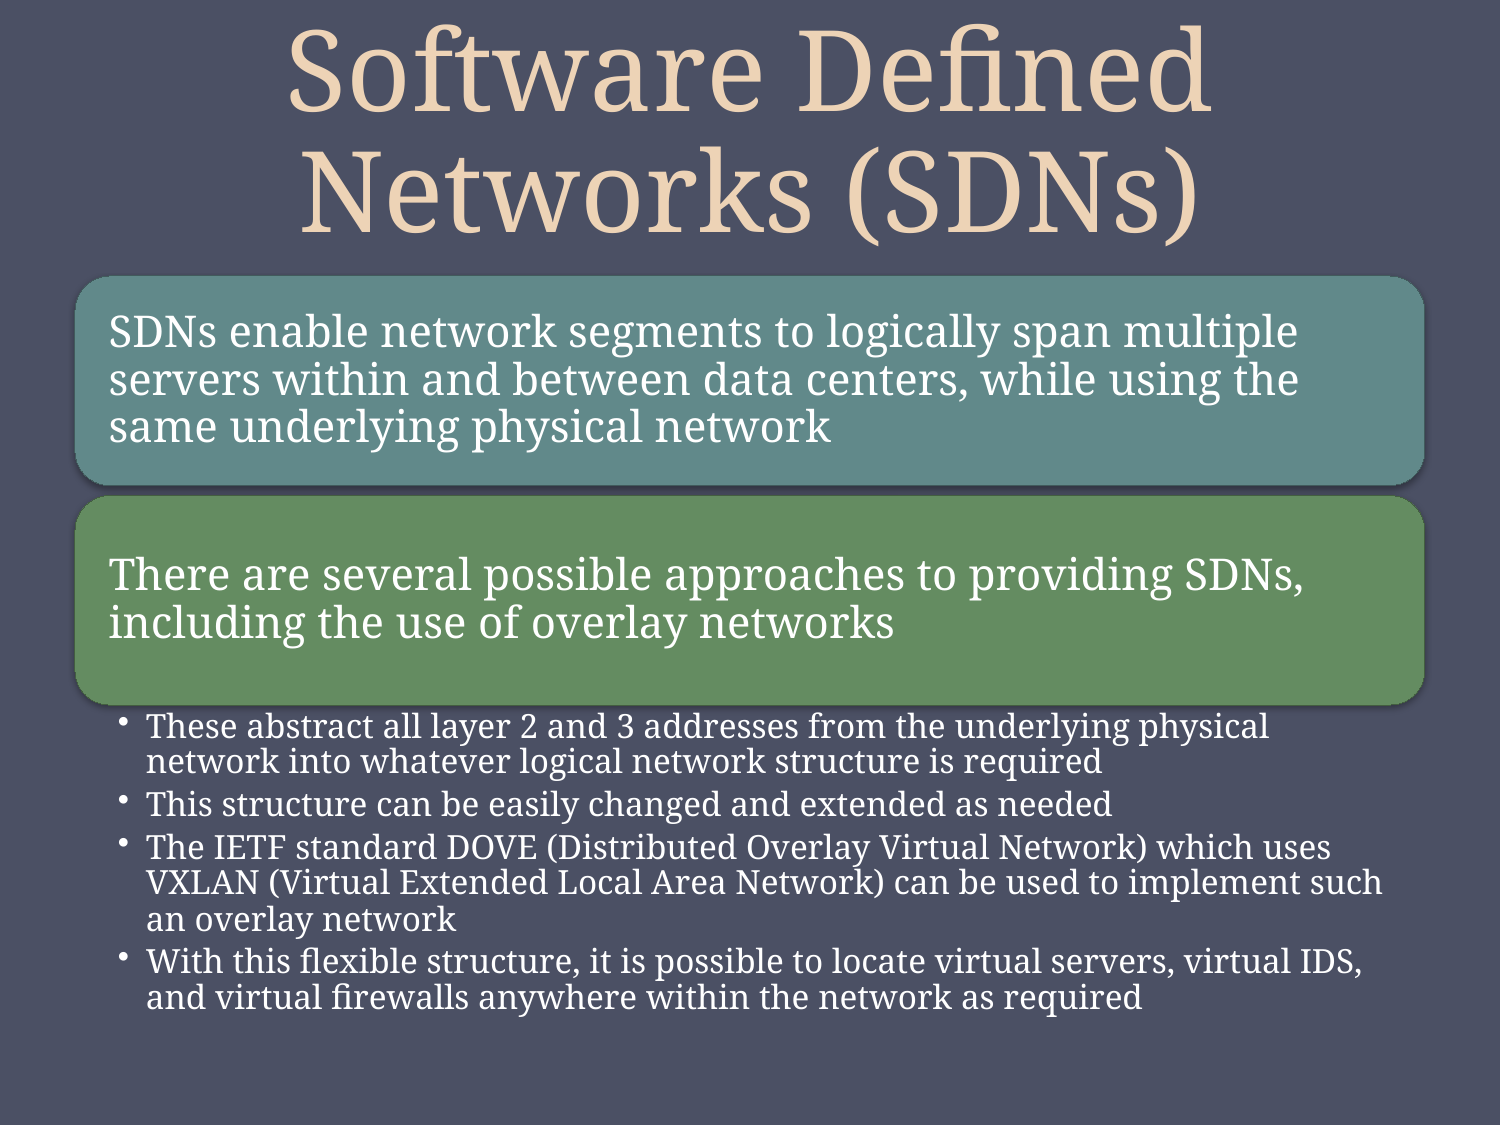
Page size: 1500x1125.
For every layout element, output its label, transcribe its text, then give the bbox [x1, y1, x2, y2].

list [74, 262, 1426, 1083]
title Software Defined Networks (SDNs) [75, 0, 1425, 261]
